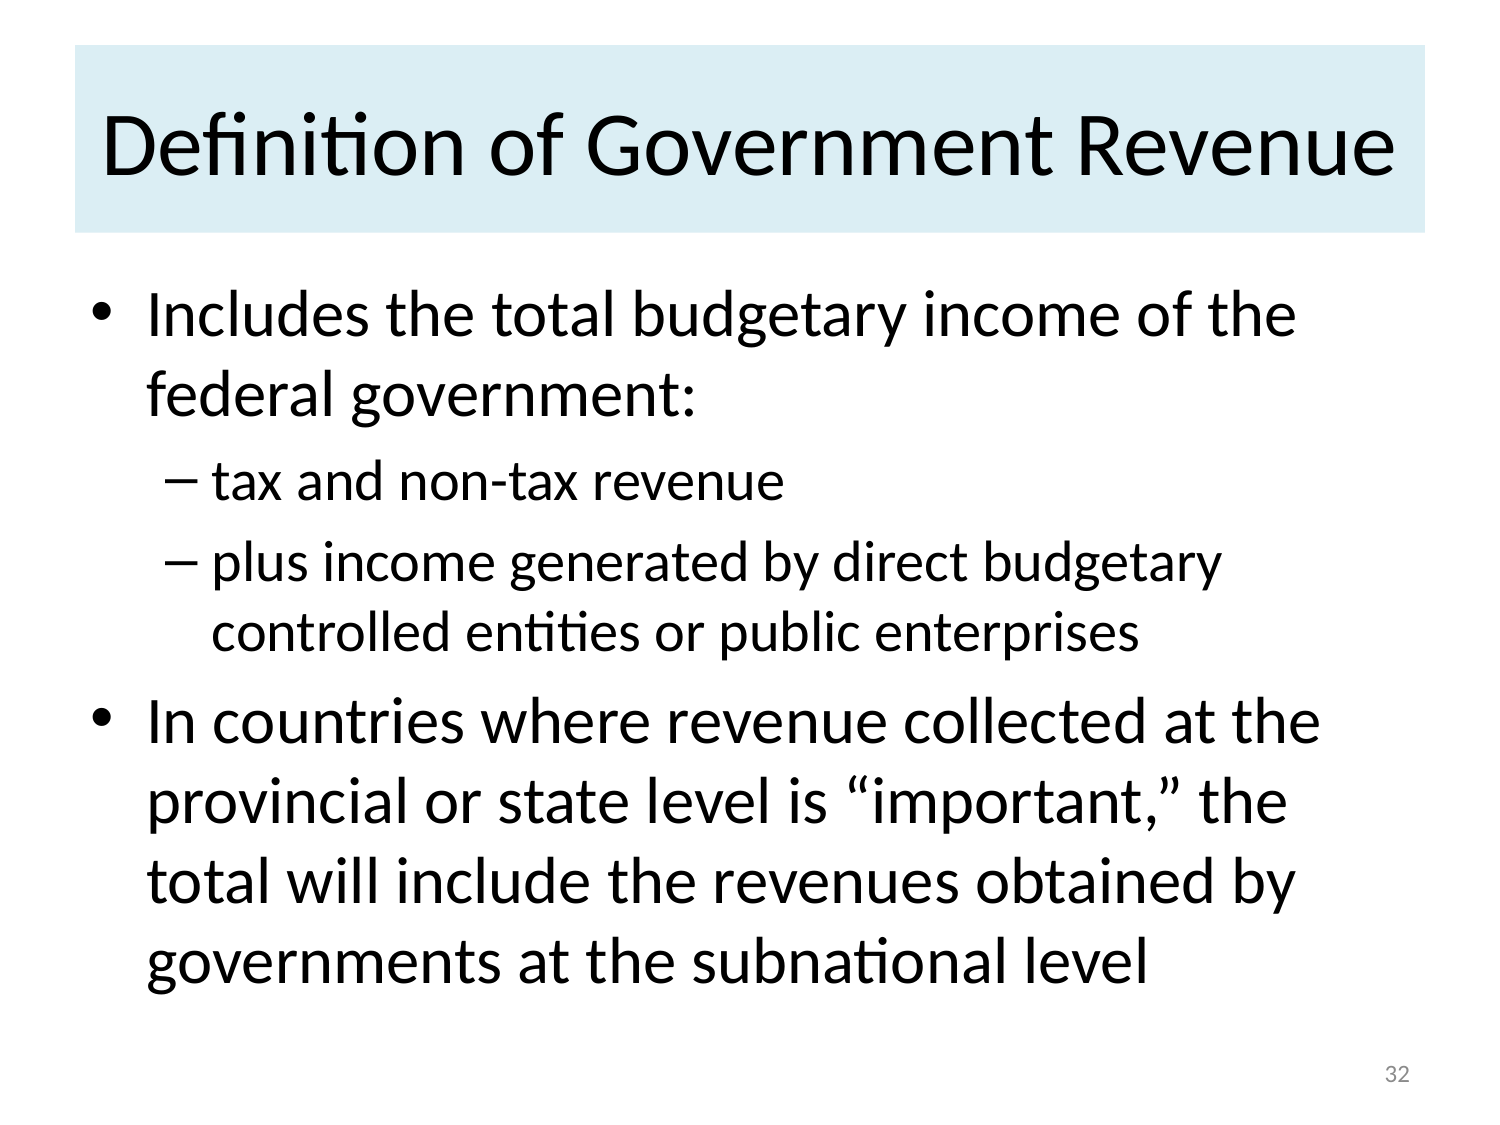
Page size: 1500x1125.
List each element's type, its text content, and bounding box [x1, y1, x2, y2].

list Includes the total budgetary income of the federal government: tax and non-tax revenue plus income generated by direct budgetary controlled entities or public enterprises In countries where revenue collected at the provincial or state level is “important,” the total will include the revenues obtained by governments at the subnational level [75, 262, 1425, 1063]
title Definition of Government Revenue [75, 45, 1425, 233]
slide_number 32 [1074, 1042, 1425, 1103]
